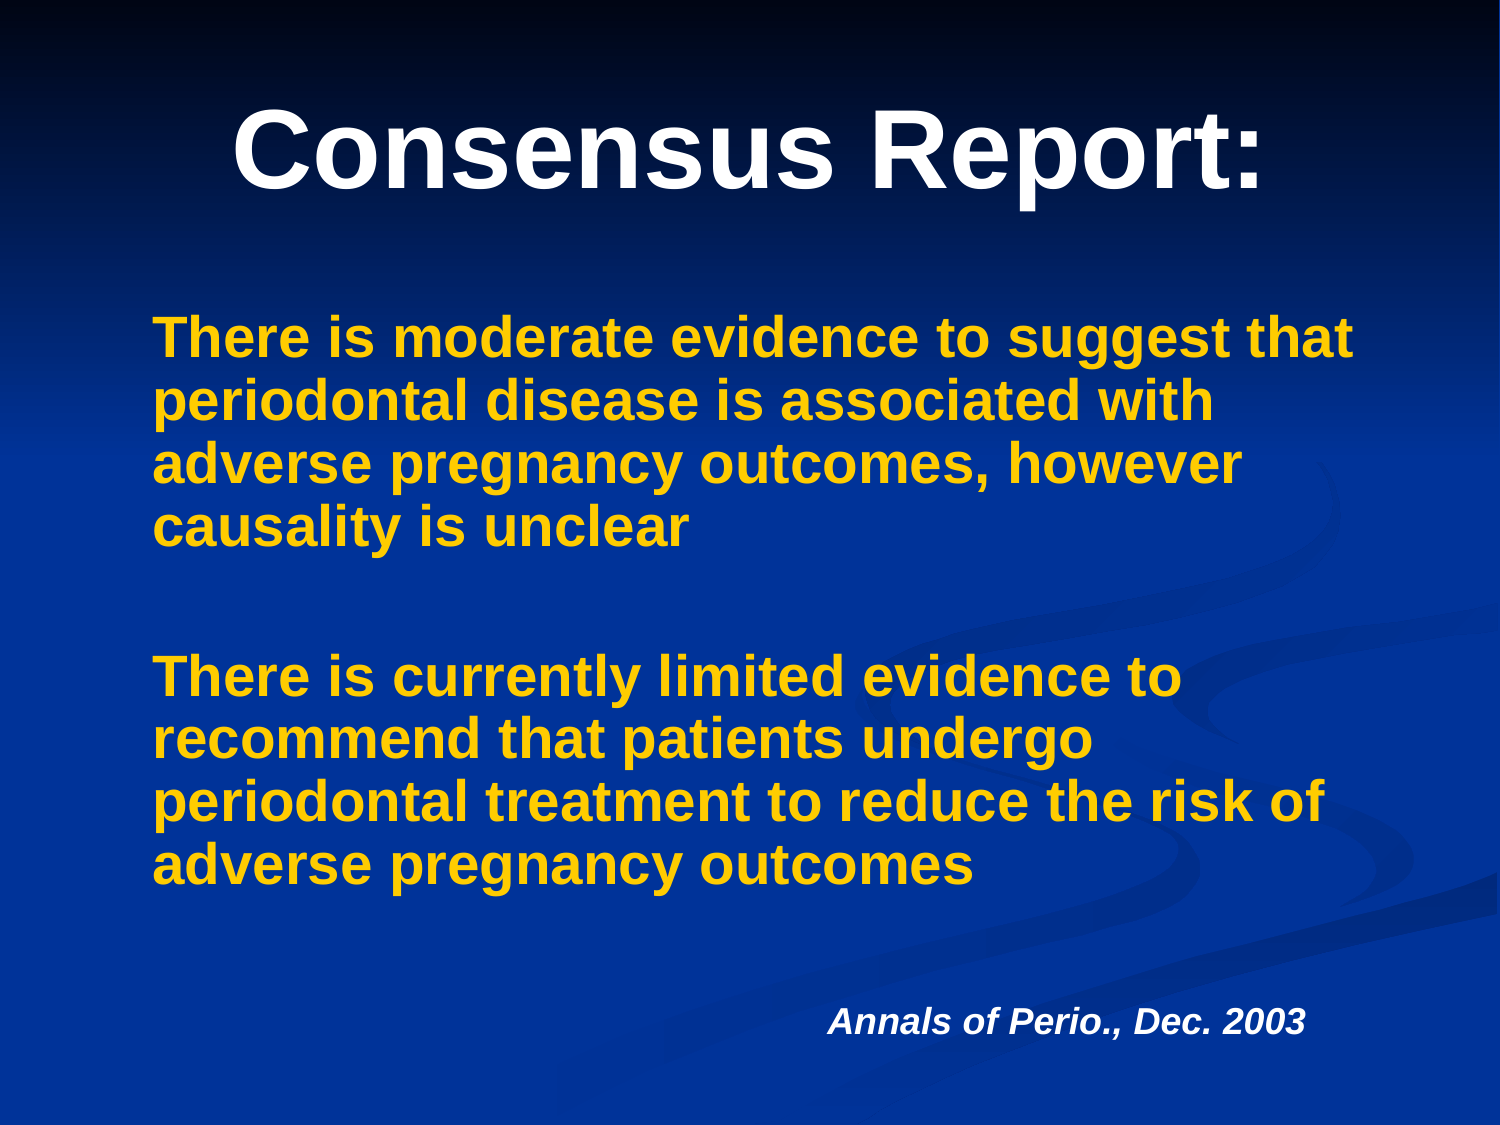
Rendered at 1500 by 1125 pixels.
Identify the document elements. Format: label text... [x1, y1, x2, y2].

subtitle There is moderate evidence to suggest that periodontal disease is associated with adverse pregnancy outcomes, however causality is unclear There is currently limited evidence to recommend that patients undergo periodontal treatment to reduce the risk of adverse pregnancy outcomes [137, 299, 1388, 963]
title Consensus Report: [112, 62, 1388, 226]
text_box Annals of Perio., Dec. 2003 [812, 989, 1438, 1050]
